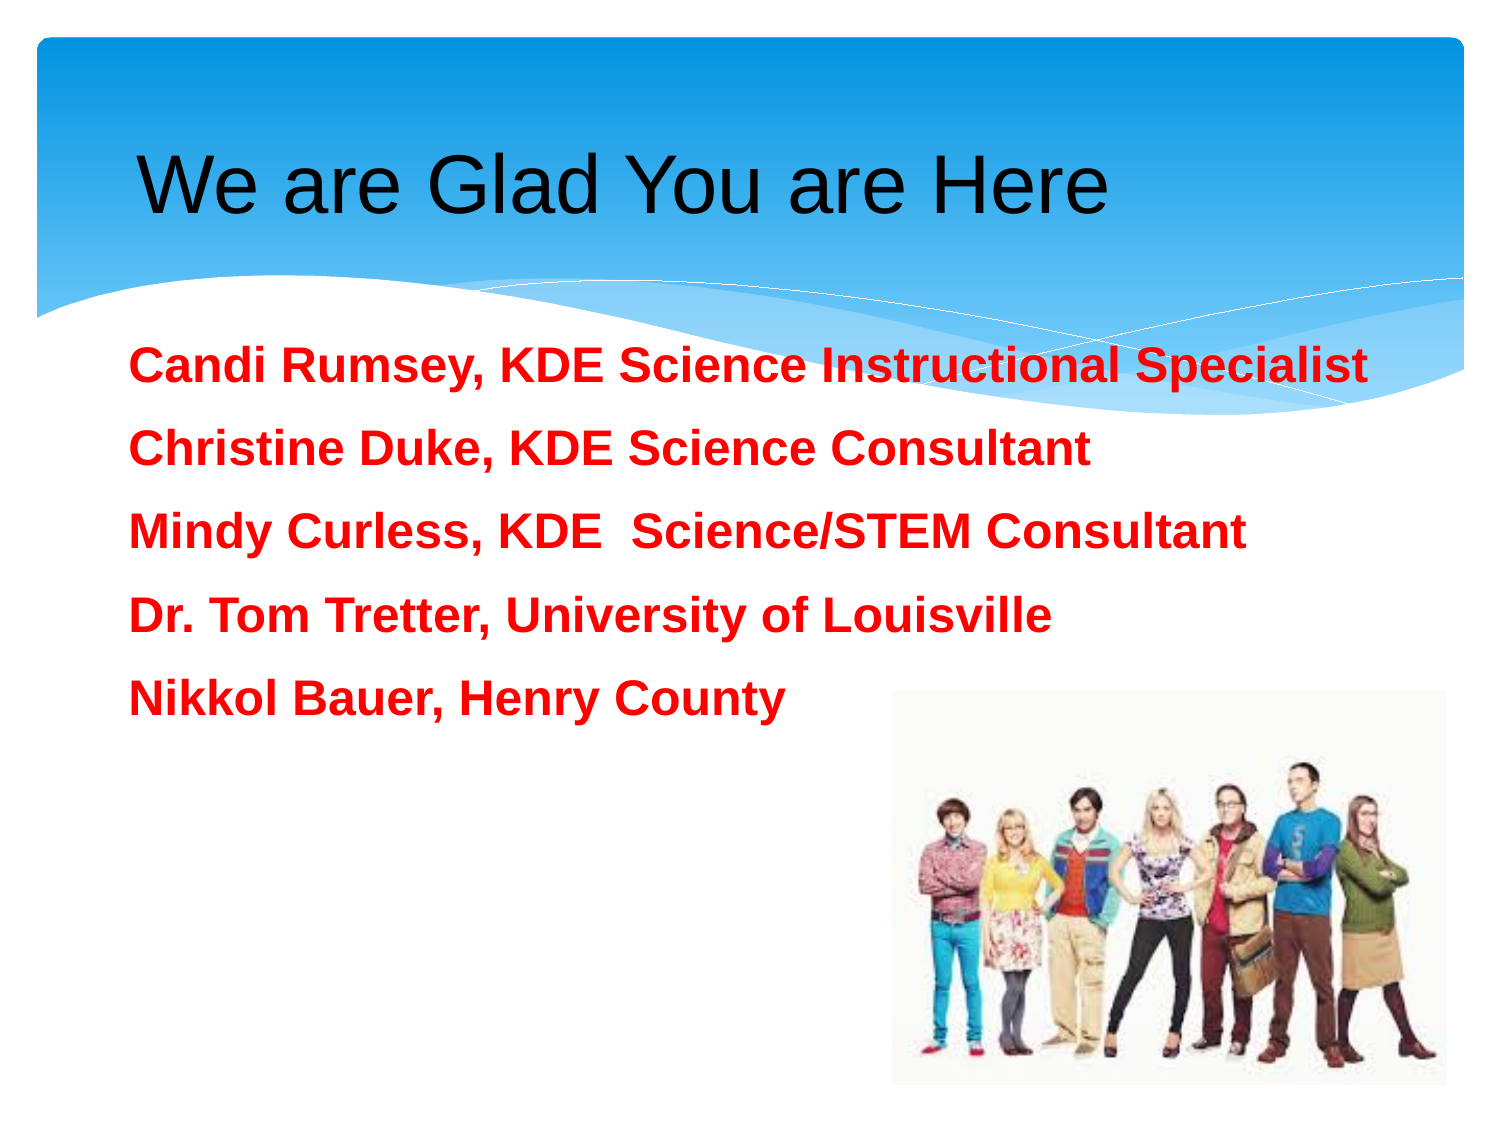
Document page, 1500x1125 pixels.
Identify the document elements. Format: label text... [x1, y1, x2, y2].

picture [891, 690, 1447, 1085]
list We are Glad You are Here Candi Rumsey, KDE Science Instructional Specialist Christine Duke, KDE Science Consultant Mindy Curless, KDE Science/STEM Consultant Dr. Tom Tretter, University of Louisville Nikkol Bauer, Henry County [105, 134, 1500, 888]
